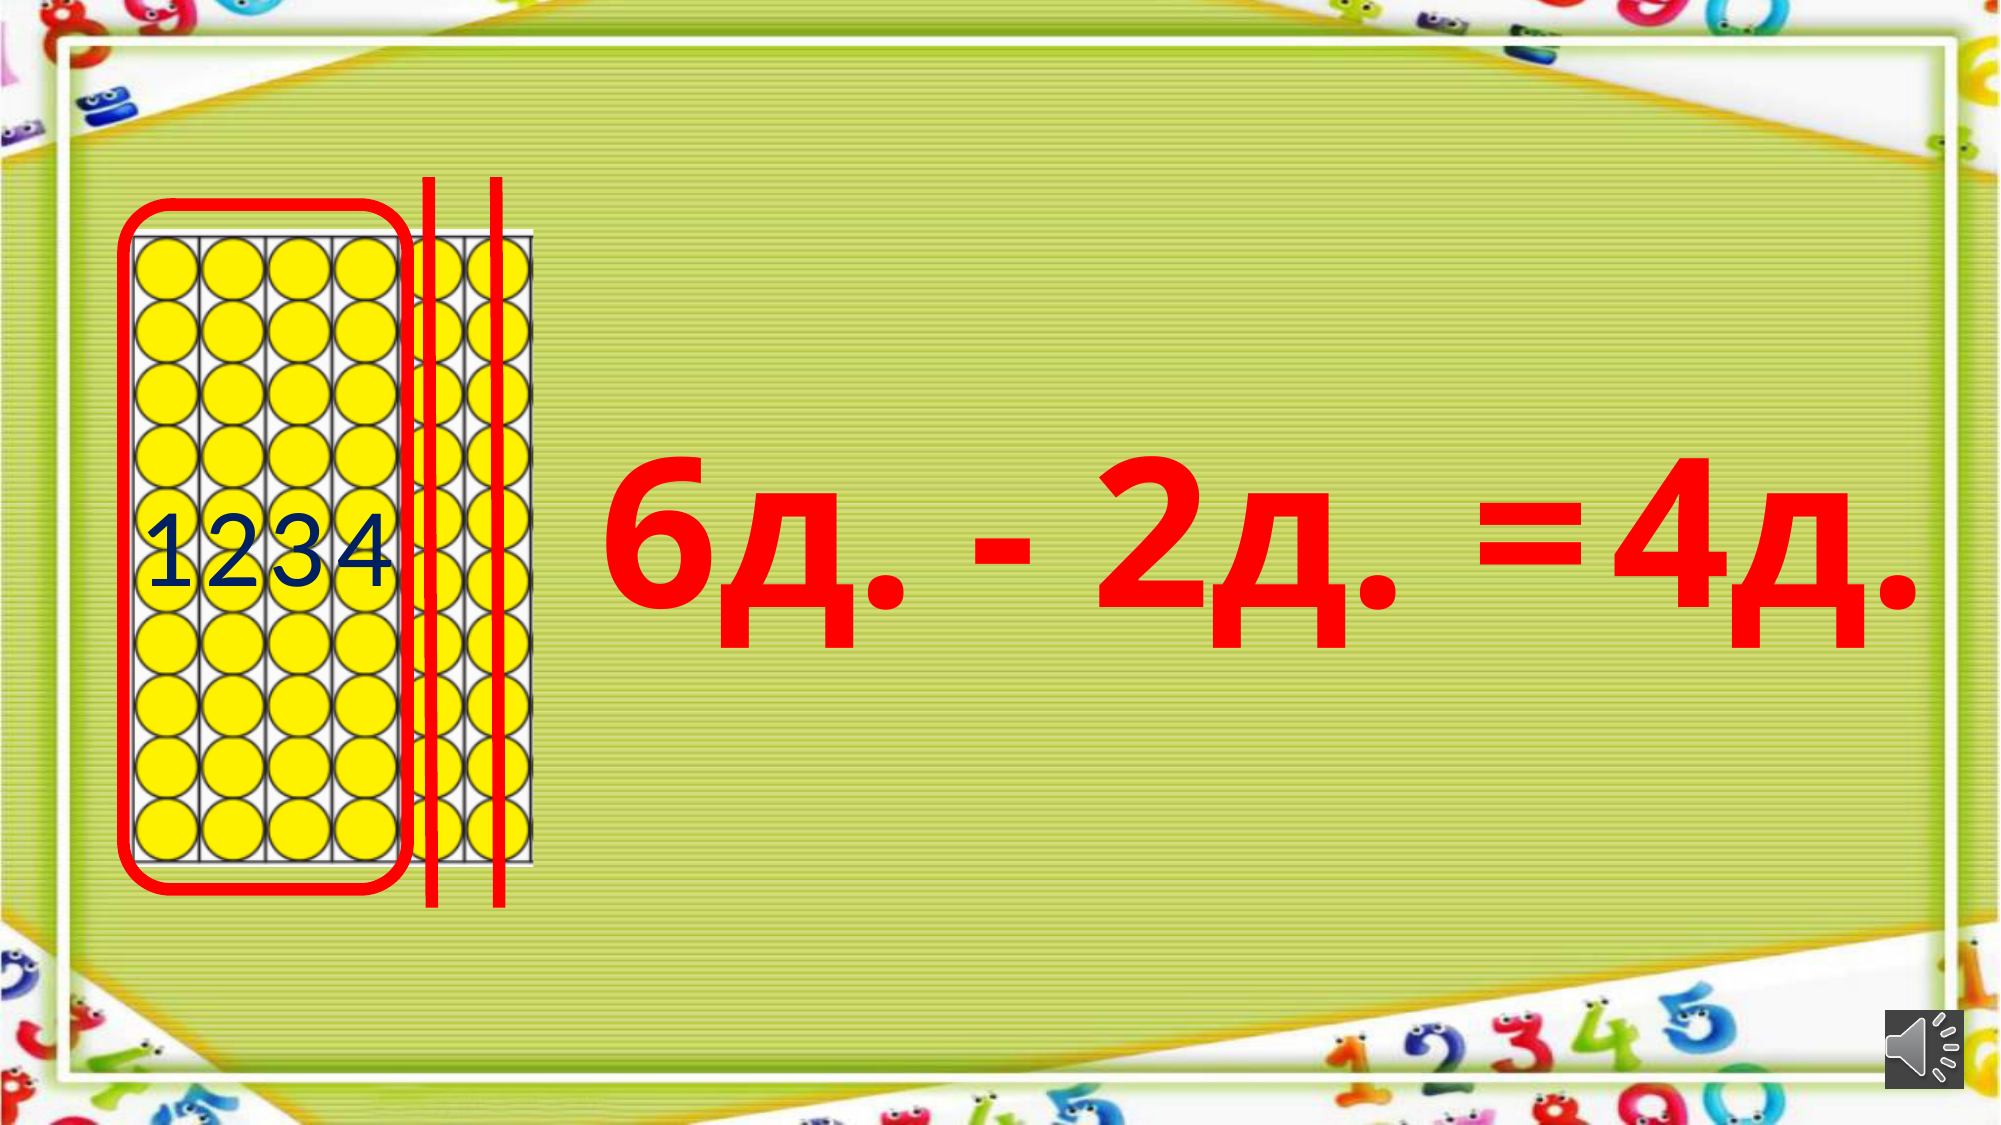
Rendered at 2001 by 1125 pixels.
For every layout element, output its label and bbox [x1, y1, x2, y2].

text_box [496, 177, 500, 908]
text_box [428, 177, 432, 908]
picture [0, 0, 2000, 1125]
